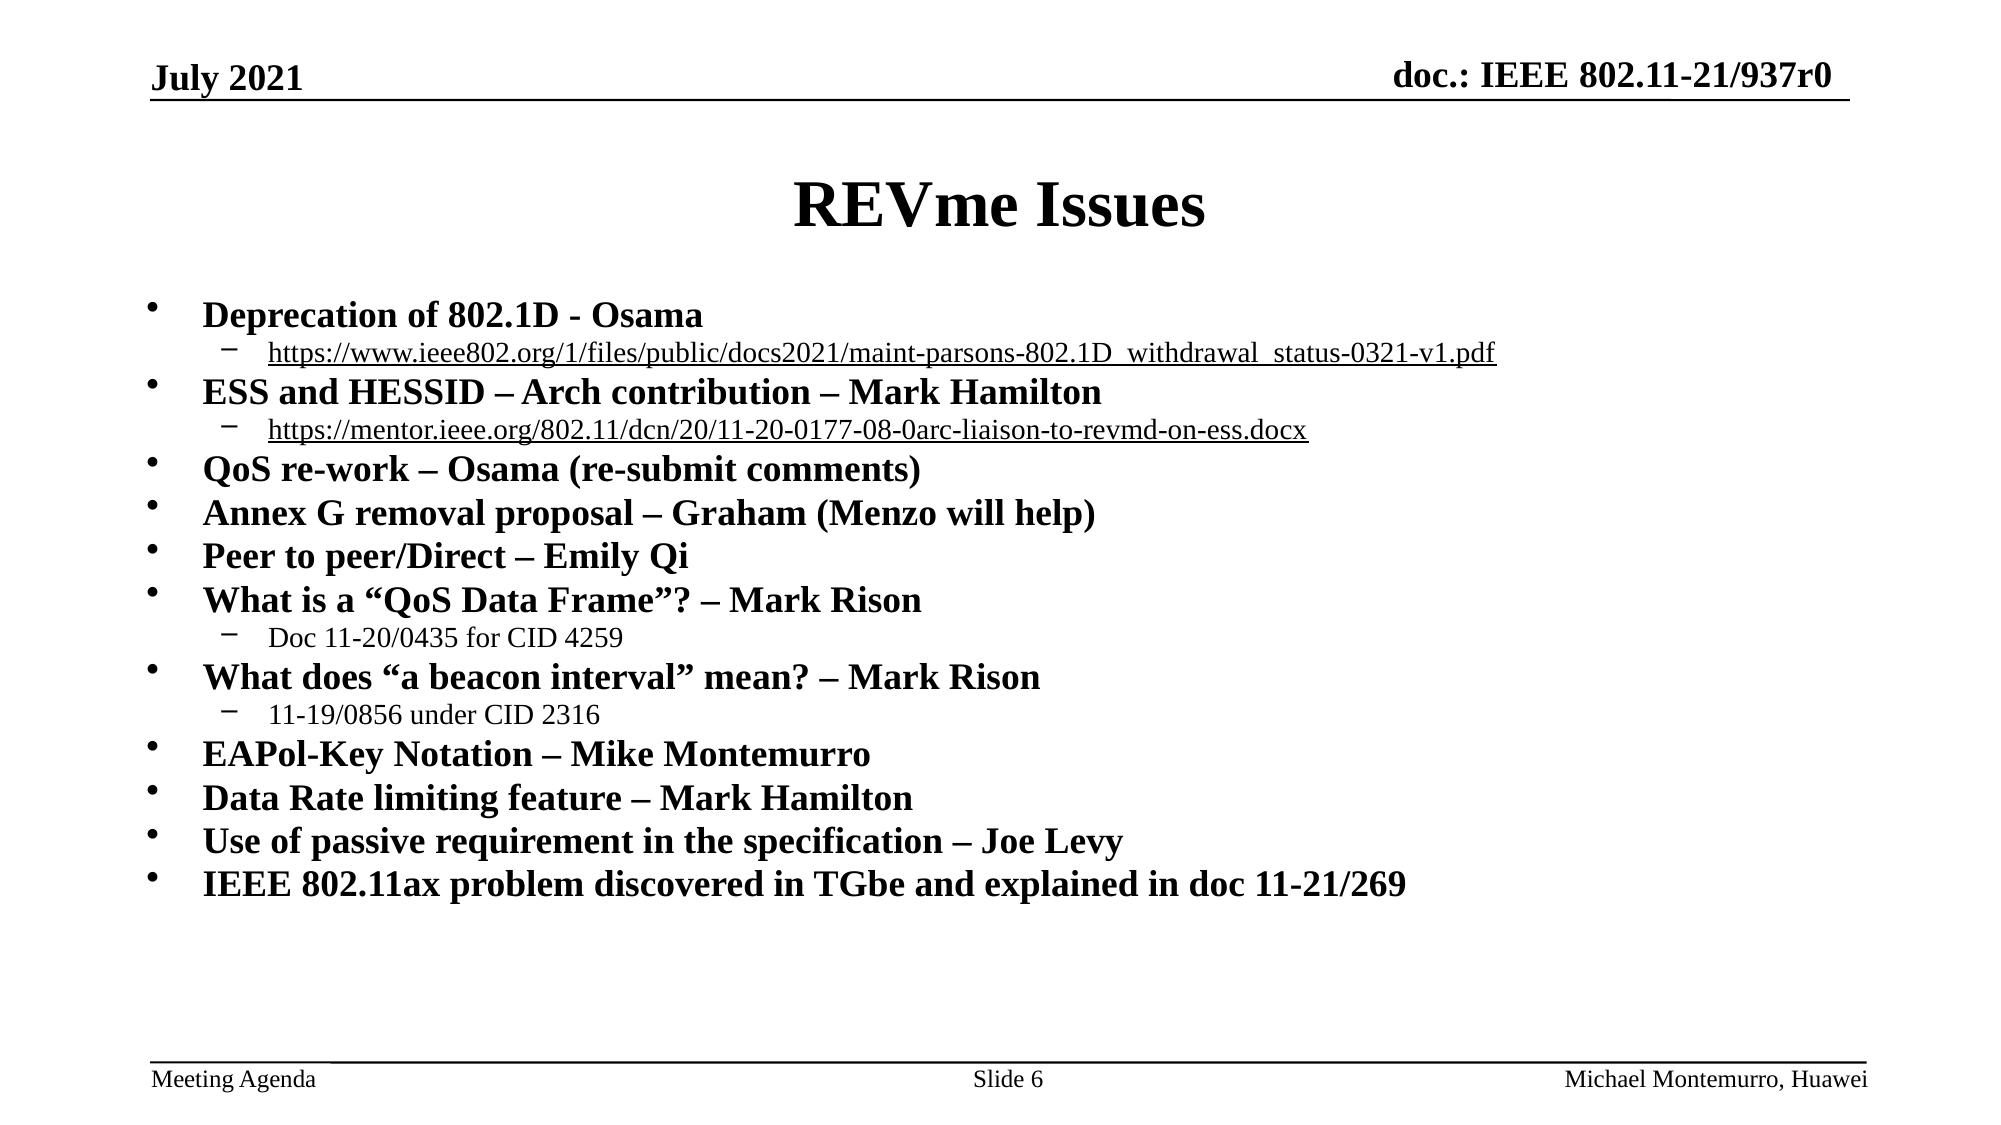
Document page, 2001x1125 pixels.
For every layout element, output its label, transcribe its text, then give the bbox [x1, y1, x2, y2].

footer Michael Montemurro, Huawei [1266, 1061, 1869, 1093]
list Deprecation of 802.1D - Osama https://www.ieee802.org/1/files/public/docs2021/maint-parsons-802.1D_withdrawal_status-0321-v1.pdf ESS and HESSID – Arch contribution – Mark Hamilton https://mentor.ieee.org/802.11/dcn/20/11-20-0177-08-0arc-liaison-to-revmd-on-ess.docx QoS re-work – Osama (re-submit comments) Annex G removal proposal – Graham (Menzo will help) Peer to peer/Direct – Emily Qi What is a “QoS Data Frame”? – Mark Rison Doc 11-20/0435 for CID 4259 What does “a beacon interval” mean? – Mark Rison 11-19/0856 under CID 2316 EAPol-Key Notation – Mike Montemurro Data Rate limiting feature – Mark Hamilton Use of passive requirement in the specification – Joe Levy IEEE 802.11ax problem discovered in TGbe and explained in doc 11-21/269 [131, 290, 1850, 1063]
slide_number Slide 6 [972, 1061, 1045, 1093]
title REVme Issues [150, 112, 1850, 288]
